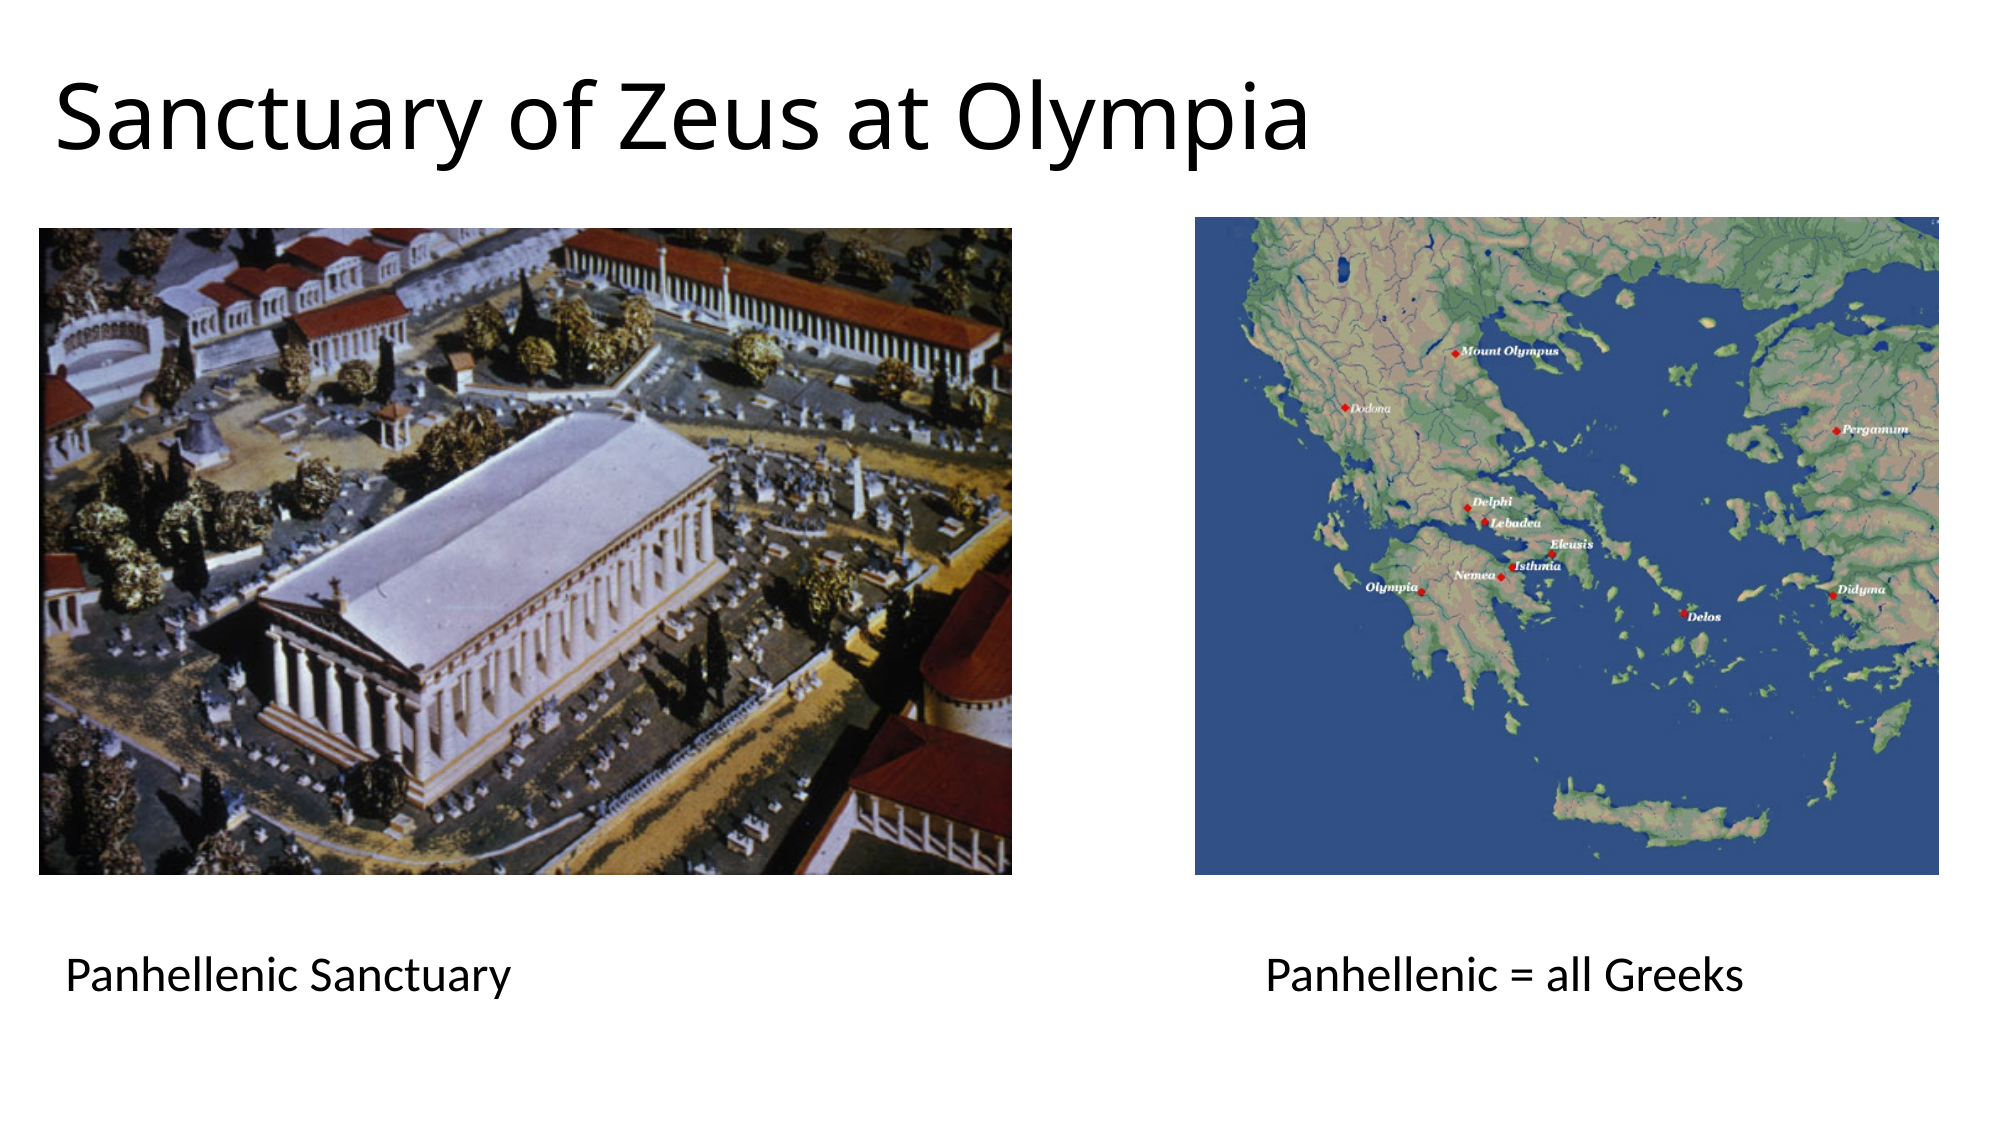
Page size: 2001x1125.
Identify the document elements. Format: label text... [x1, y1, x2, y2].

text_box Panhellenic Sanctuary Panhellenic = all Greeks [50, 933, 1939, 1009]
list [39, 228, 1012, 875]
title Sanctuary of Zeus at Olympia [39, 11, 1765, 229]
picture [1195, 217, 1939, 875]
